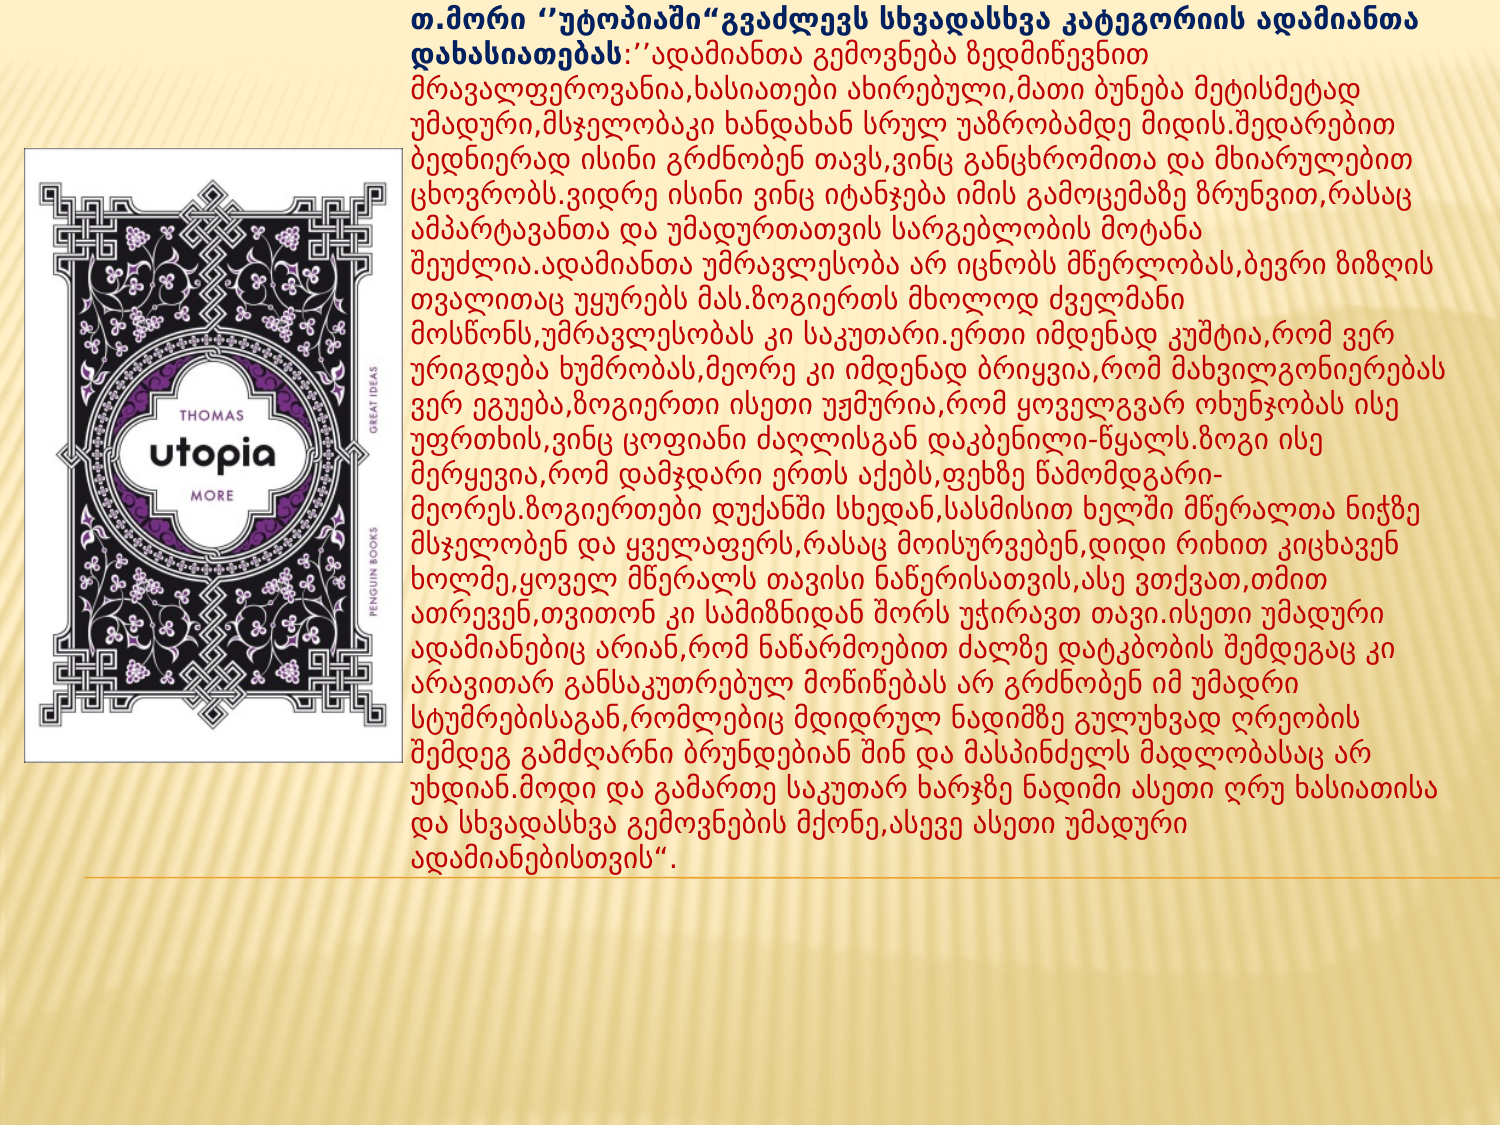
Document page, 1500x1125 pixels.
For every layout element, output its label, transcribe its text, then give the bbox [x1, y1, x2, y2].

picture [24, 147, 404, 763]
subtitle თ.მორი ‘’უტოპიაში“გვაძლევს სხვადასხვა კატეგორიის ადამიანთა დახასიათებას:’’ადამიანთა გემოვნება ზედმიწევნით მრავალფეროვანია,ხასიათები ახირებული,მათი ბუნება მეტისმეტად უმადური,მსჯელობაკი ხანდახან სრულ უაზრობამდე მიდის.შედარებით ბედნიერად ისინი გრძნობენ თავს,ვინც განცხრომითა და მხიარულებით ცხოვრობს.ვიდრე ისინი ვინც იტანჯება იმის გამოცემაზე ზრუნვით,რასაც ამპარტავანთა და უმადურთათვის სარგებლობის მოტანა შეუძლია.ადამიანთა უმრავლესობა არ იცნობს მწერლობას,ბევრი ზიზღის თვალითაც უყურებს მას.ზოგიერთს მხოლოდ ძველმანი მოსწონს,უმრავლესობას კი საკუთარი.ერთი იმდენად კუშტია,რომ ვერ ურიგდება ხუმრობას,მეორე კი იმდენად ბრიყვია,რომ მახვილგონიერებას ვერ ეგუება,ზოგიერთი ისეთი უჟმურია,რომ ყოველგვარ ოხუნჯობას ისე უფრთხის,ვინც ცოფიანი ძაღლისგან დაკბენილი-წყალს.ზოგი ისე მერყევია,რომ დამჯდარი ერთს აქებს,ფეხზე წამომდგარი-მეორეს.ზოგიერთები დუქანში სხედან,სასმისით ხელში მწერალთა ნიჭზე მსჯელობენ და ყველაფერს,რასაც მოისურვებენ,დიდი რიხით კიცხავენ ხოლმე,ყოველ მწერალს თავისი ნაწერისათვის,ასე ვთქვათ,თმით ათრევენ,თვითონ კი სამიზნიდან შორს უჭირავთ თავი.ისეთი უმადური ადამიანებიც არიან,რომ ნაწარმოებით ძალზე დატკბობის შემდეგაც კი არავითარ განსაკუთრებულ მოწიწებას არ გრძნობენ იმ უმადრი სტუმრებისაგან,რომლებიც მდიდრულ ნადიმზე გულუხვად ღრეობის შემდეგ გამძღარნი ბრუნდებიან შინ და მასპინძელს მადლობასაც არ უხდიან.მოდი და გამართე საკუთარ ხარჯზე ნადიმი ასეთი ღრუ ხასიათისა და სხვადასხვა გემოვნების მქონე,ასევე ასეთი უმადური ადამიანებისთვის“. [395, 160, 1465, 882]
